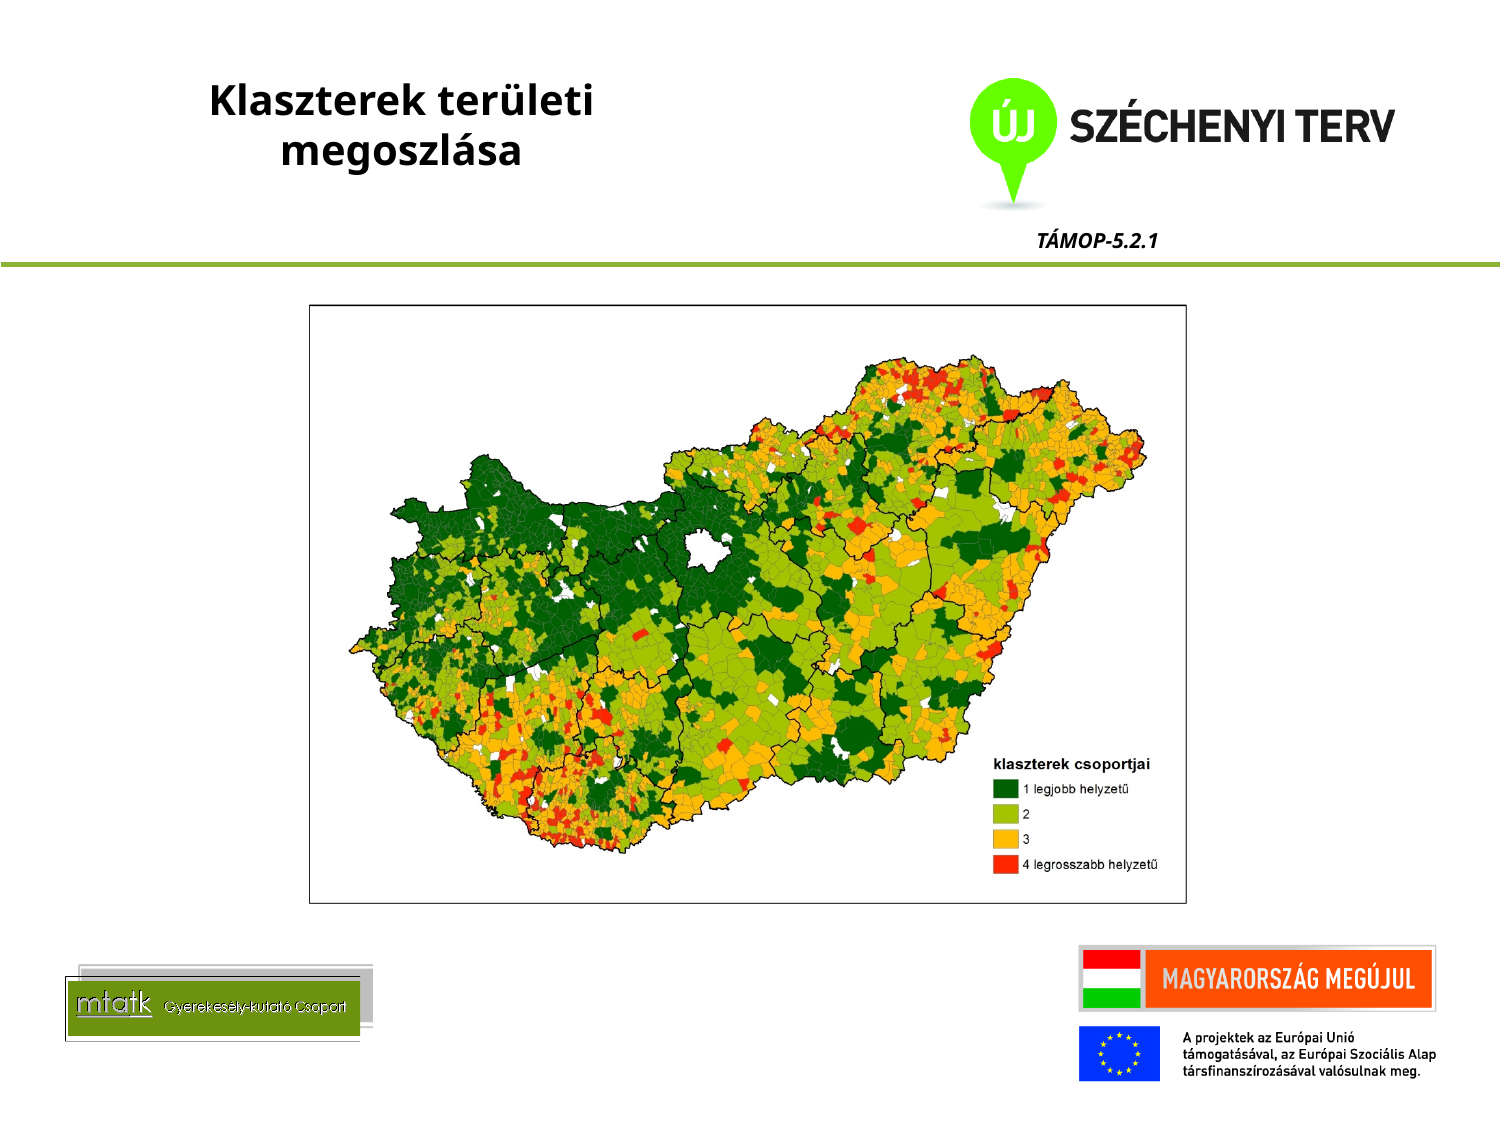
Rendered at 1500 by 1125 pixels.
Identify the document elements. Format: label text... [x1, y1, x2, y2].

picture [962, 77, 1395, 213]
text_box TÁMOP-5.2.1 [1021, 221, 1261, 260]
text_box Klaszterek területi megoszlása [76, 66, 727, 182]
picture [64, 975, 361, 1043]
picture [290, 278, 1488, 1104]
